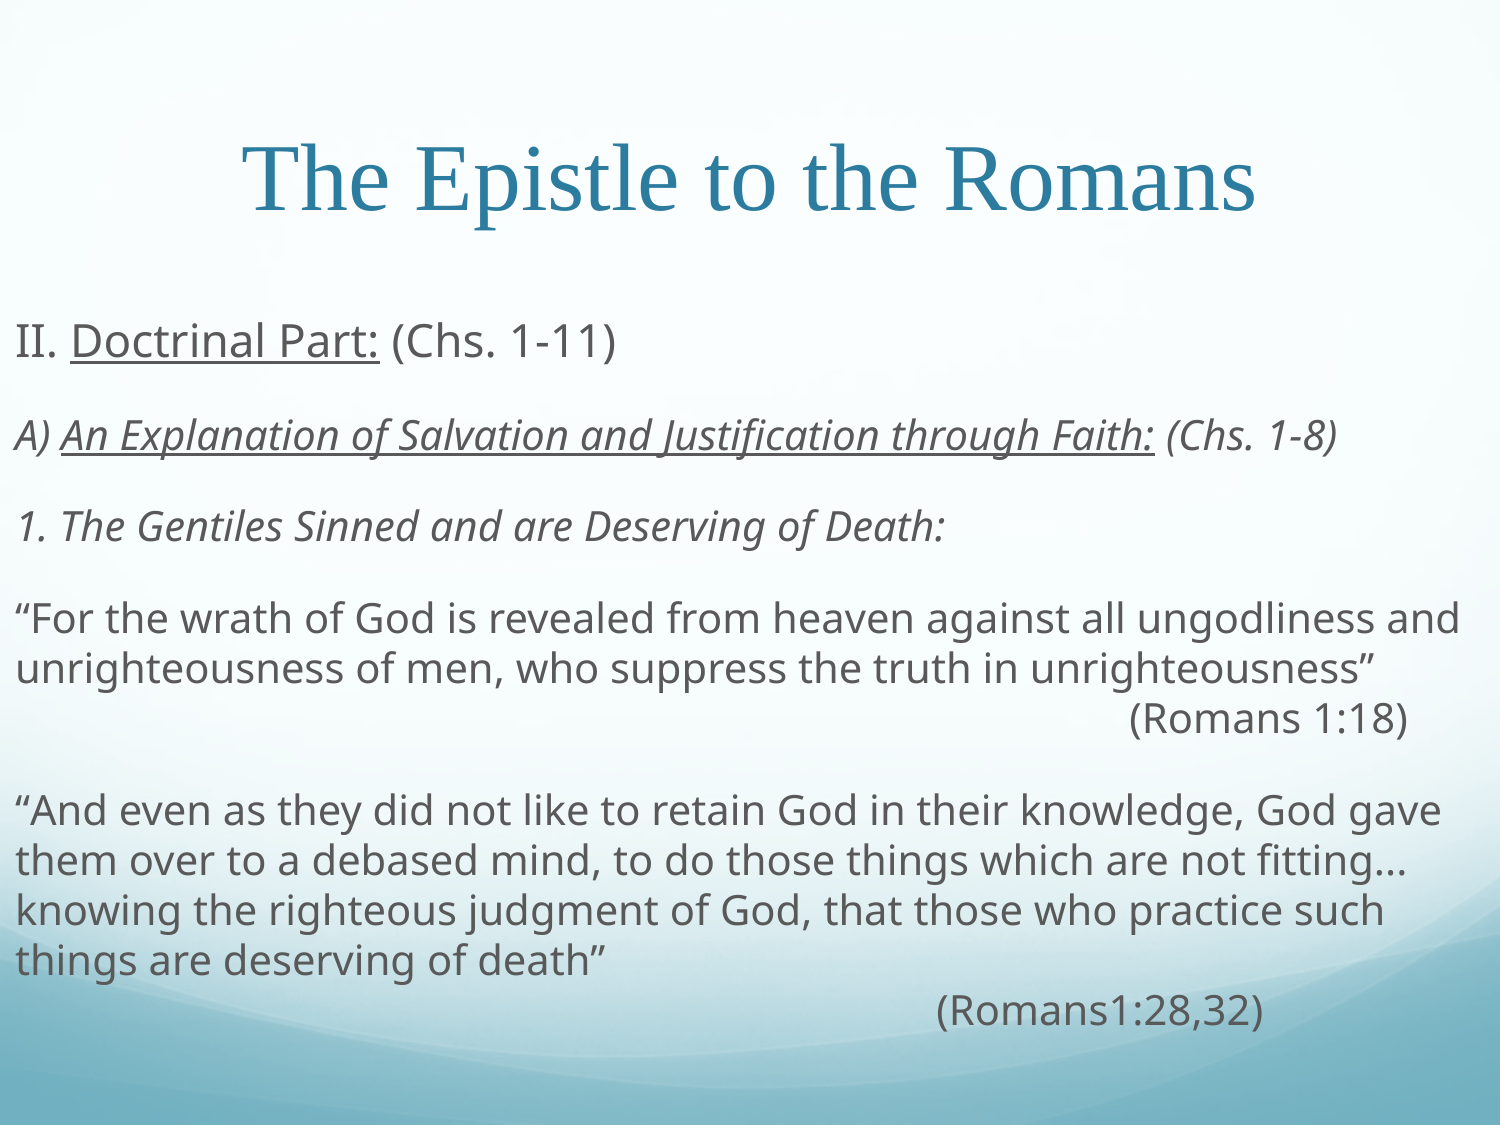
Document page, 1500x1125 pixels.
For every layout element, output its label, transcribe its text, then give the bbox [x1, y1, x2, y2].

title The Epistle to the Romans [90, 17, 1410, 238]
list II. Doctrinal Part: (Chs. 1-11) A) An Explanation of Salvation and Justification through Faith: (Chs. 1-8) 1. The Gentiles Sinned and are Deserving of Death: “For the wrath of God is revealed from heaven against all ungodliness and unrighteousness of men, who suppress the truth in unrighteousness” (Romans 1:18) “And even as they did not like to retain God in their knowledge, God gave them over to a debased mind, to do those things which are not fitting... knowing the righteous judgment of God, that those who practice such things are deserving of death” (Romans1:28,32) [0, 304, 1500, 1125]
